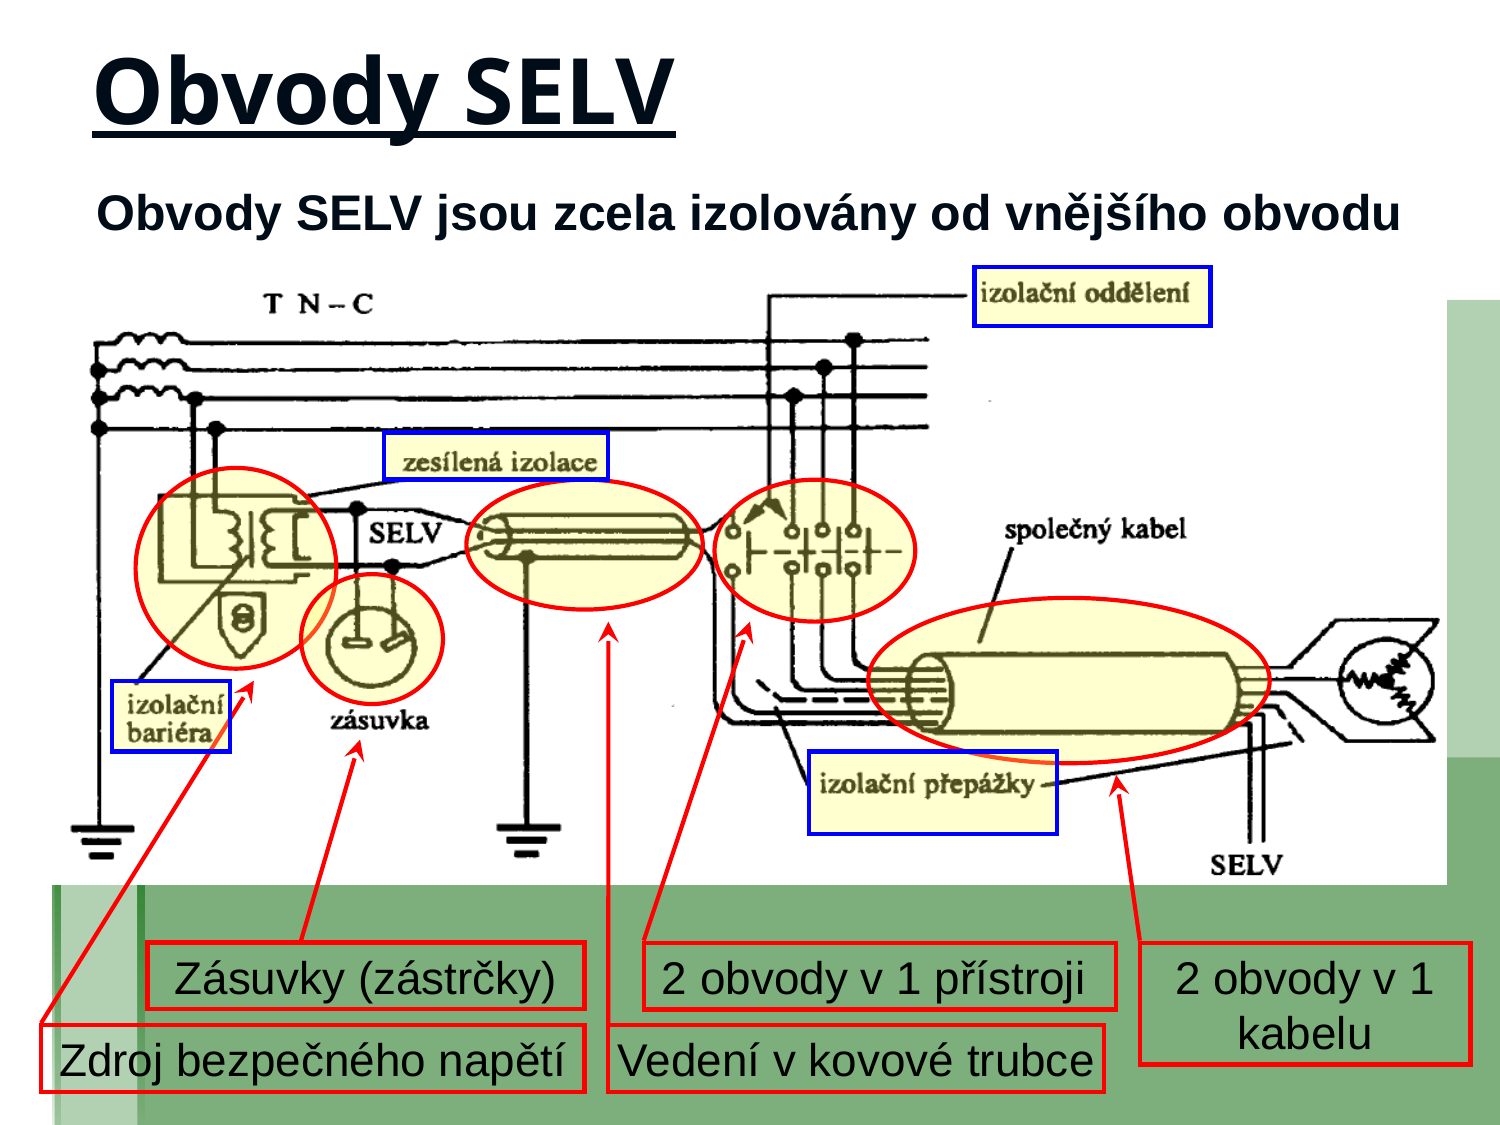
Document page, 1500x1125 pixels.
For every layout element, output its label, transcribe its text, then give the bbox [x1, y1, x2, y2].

text_box Zdroj bezpečného napětí [41, 1025, 585, 1092]
picture [41, 278, 1447, 885]
text_box 2 obvody v 1 přístroji [643, 942, 1117, 1010]
text_box Vedení v kovové trubce [608, 1025, 1105, 1092]
text_box 2 obvody v 1 kabelu [1139, 942, 1471, 1065]
text_box Obvody SELV jsou zcela izolovány od vnějšího obvodu [41, 172, 1459, 248]
text_box [974, 267, 1211, 278]
title Obvody SELV [76, 19, 1453, 157]
text_box Zásuvky (zástrčky) [147, 942, 585, 1010]
